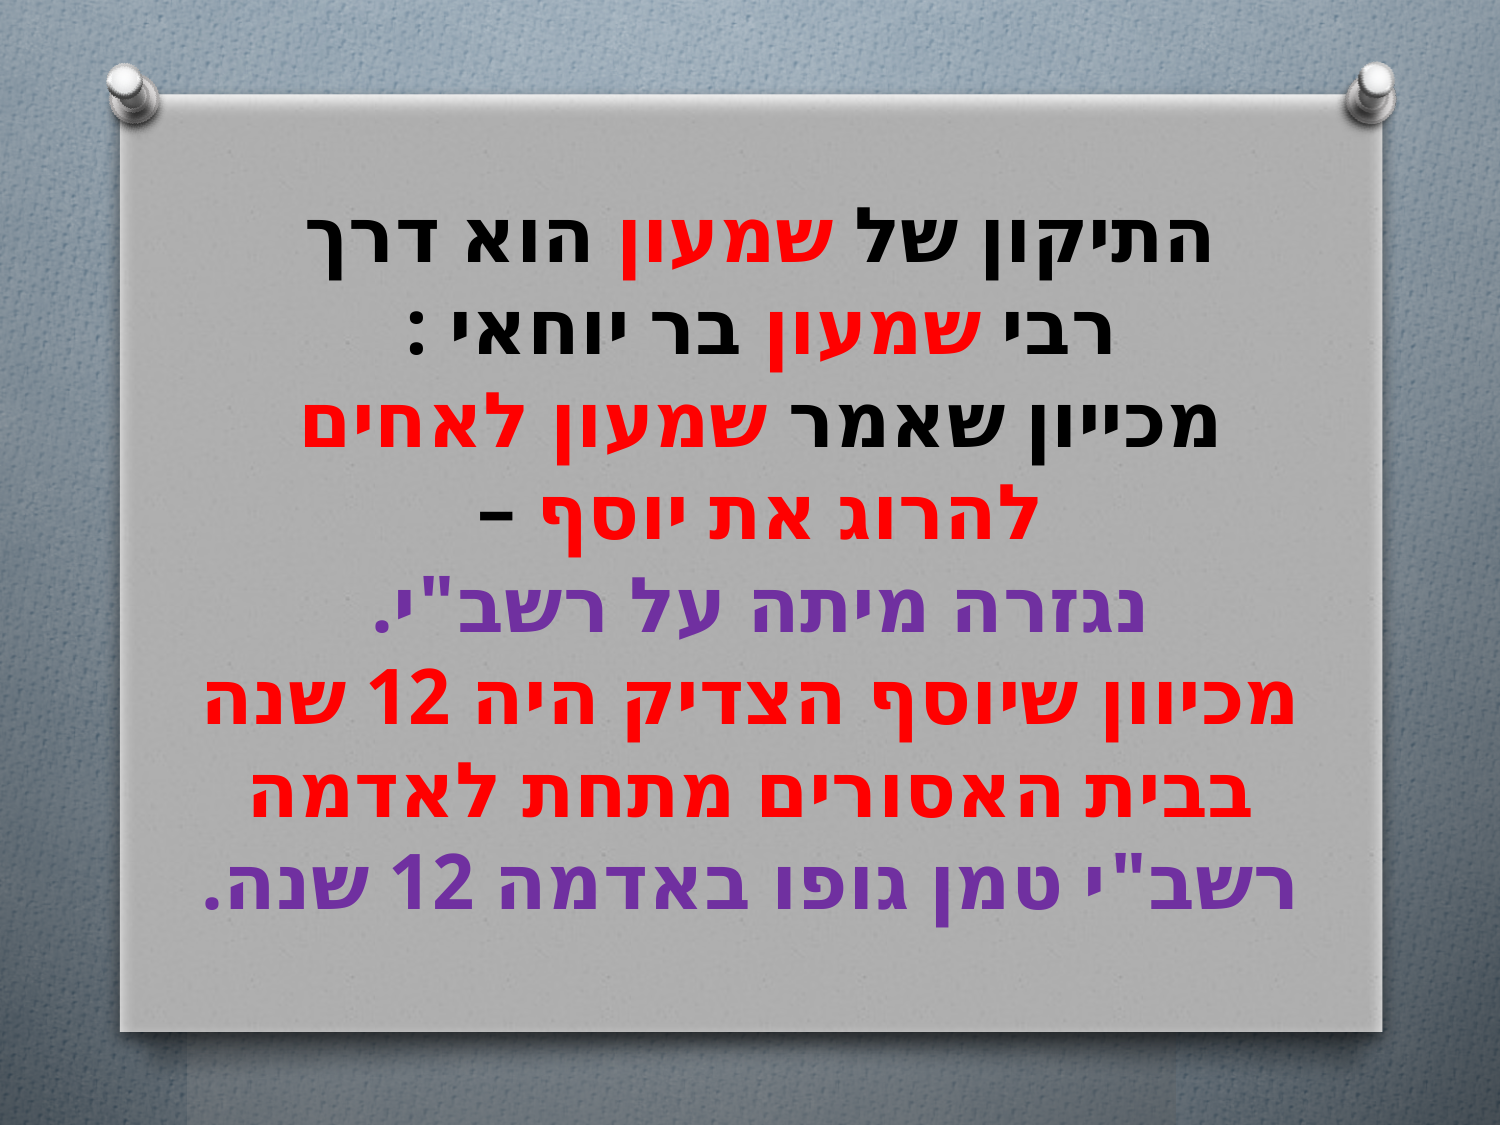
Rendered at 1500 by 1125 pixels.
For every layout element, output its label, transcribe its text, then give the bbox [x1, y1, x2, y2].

picture [75, 29, 198, 153]
picture [1317, 35, 1439, 156]
title התיקון של שמעון הוא דרך רבי שמעון בר יוחאי : מכייון שאמר שמעון לאחים להרוג את יוסף – נגזרה מיתה על רשב"י. מכיוון שיוסף הצדיק היה 12 שנה בבית האסורים מתחת לאדמה רשב"י טמן גופו באדמה 12 שנה. [179, 134, 1323, 976]
